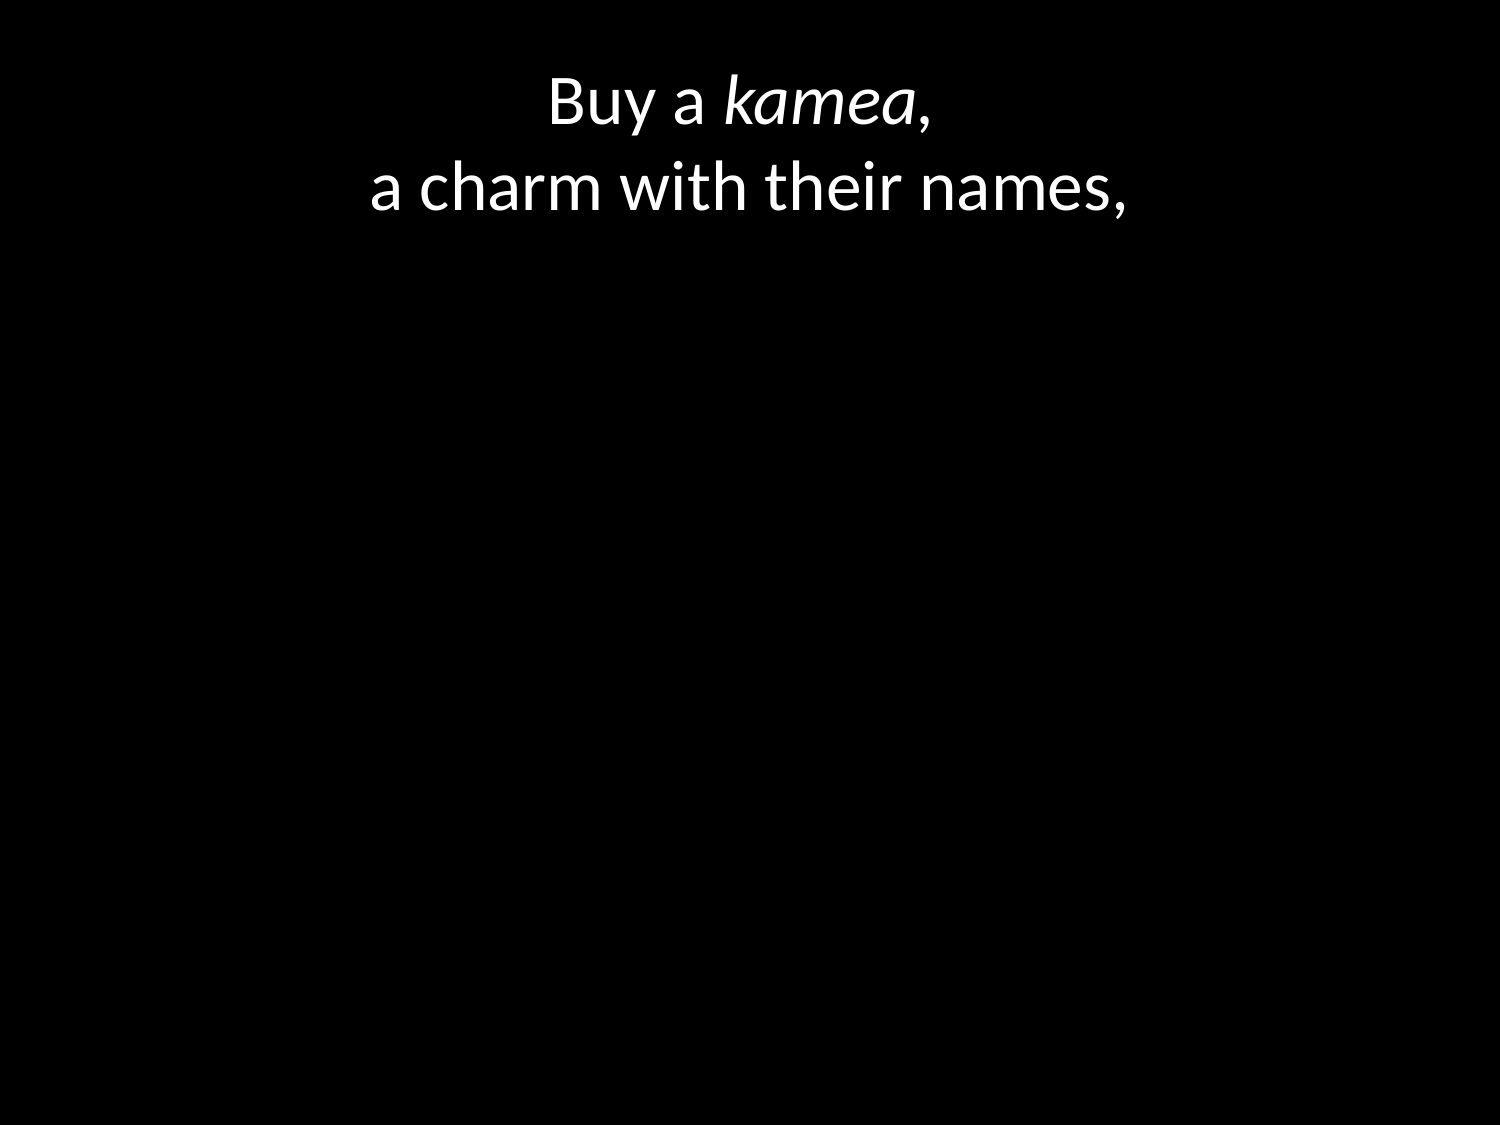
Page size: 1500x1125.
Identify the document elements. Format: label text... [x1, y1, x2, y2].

title Buy a kamea, a charm with their names, [75, 45, 1425, 233]
